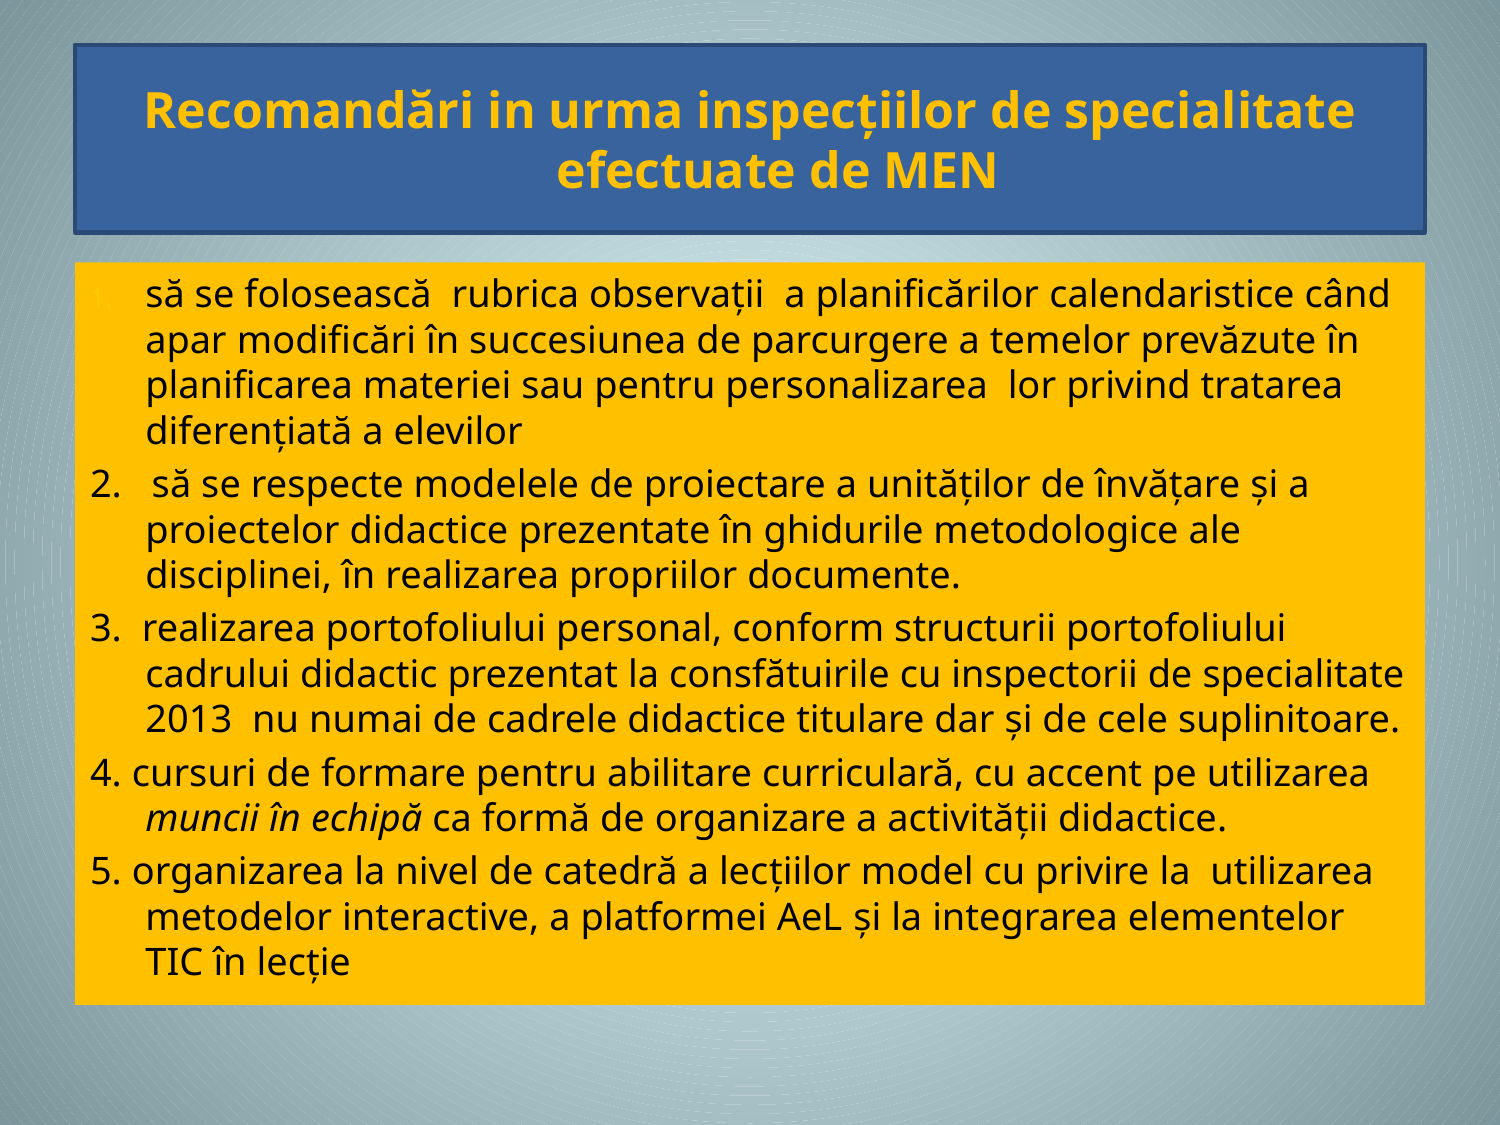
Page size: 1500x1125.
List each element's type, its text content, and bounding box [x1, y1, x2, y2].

title Recomandări in urma inspecțiilor de specialitate efectuate de MEN [73, 43, 1427, 235]
list să se folosească rubrica observaţii a planificărilor calendaristice când apar modificări în succesiunea de parcurgere a temelor prevăzute în planificarea materiei sau pentru personalizarea lor privind tratarea diferenţiată a elevilor 2. să se respecte modelele de proiectare a unităţilor de învăţare şi a proiectelor didactice prezentate în ghidurile metodologice ale disciplinei, în realizarea propriilor documente. 3. realizarea portofoliului personal, conform structurii portofoliului cadrului didactic prezentat la consfătuirile cu inspectorii de specialitate 2013 nu numai de cadrele didactice titulare dar şi de cele suplinitoare. 4. cursuri de formare pentru abilitare curriculară, cu accent pe utilizarea muncii în echipă ca formă de organizare a activității didactice. 5. organizarea la nivel de catedră a lecțiilor model cu privire la utilizarea metodelor interactive, a platformei AeL și la integrarea elementelor TIC în lecţie [75, 262, 1425, 1005]
